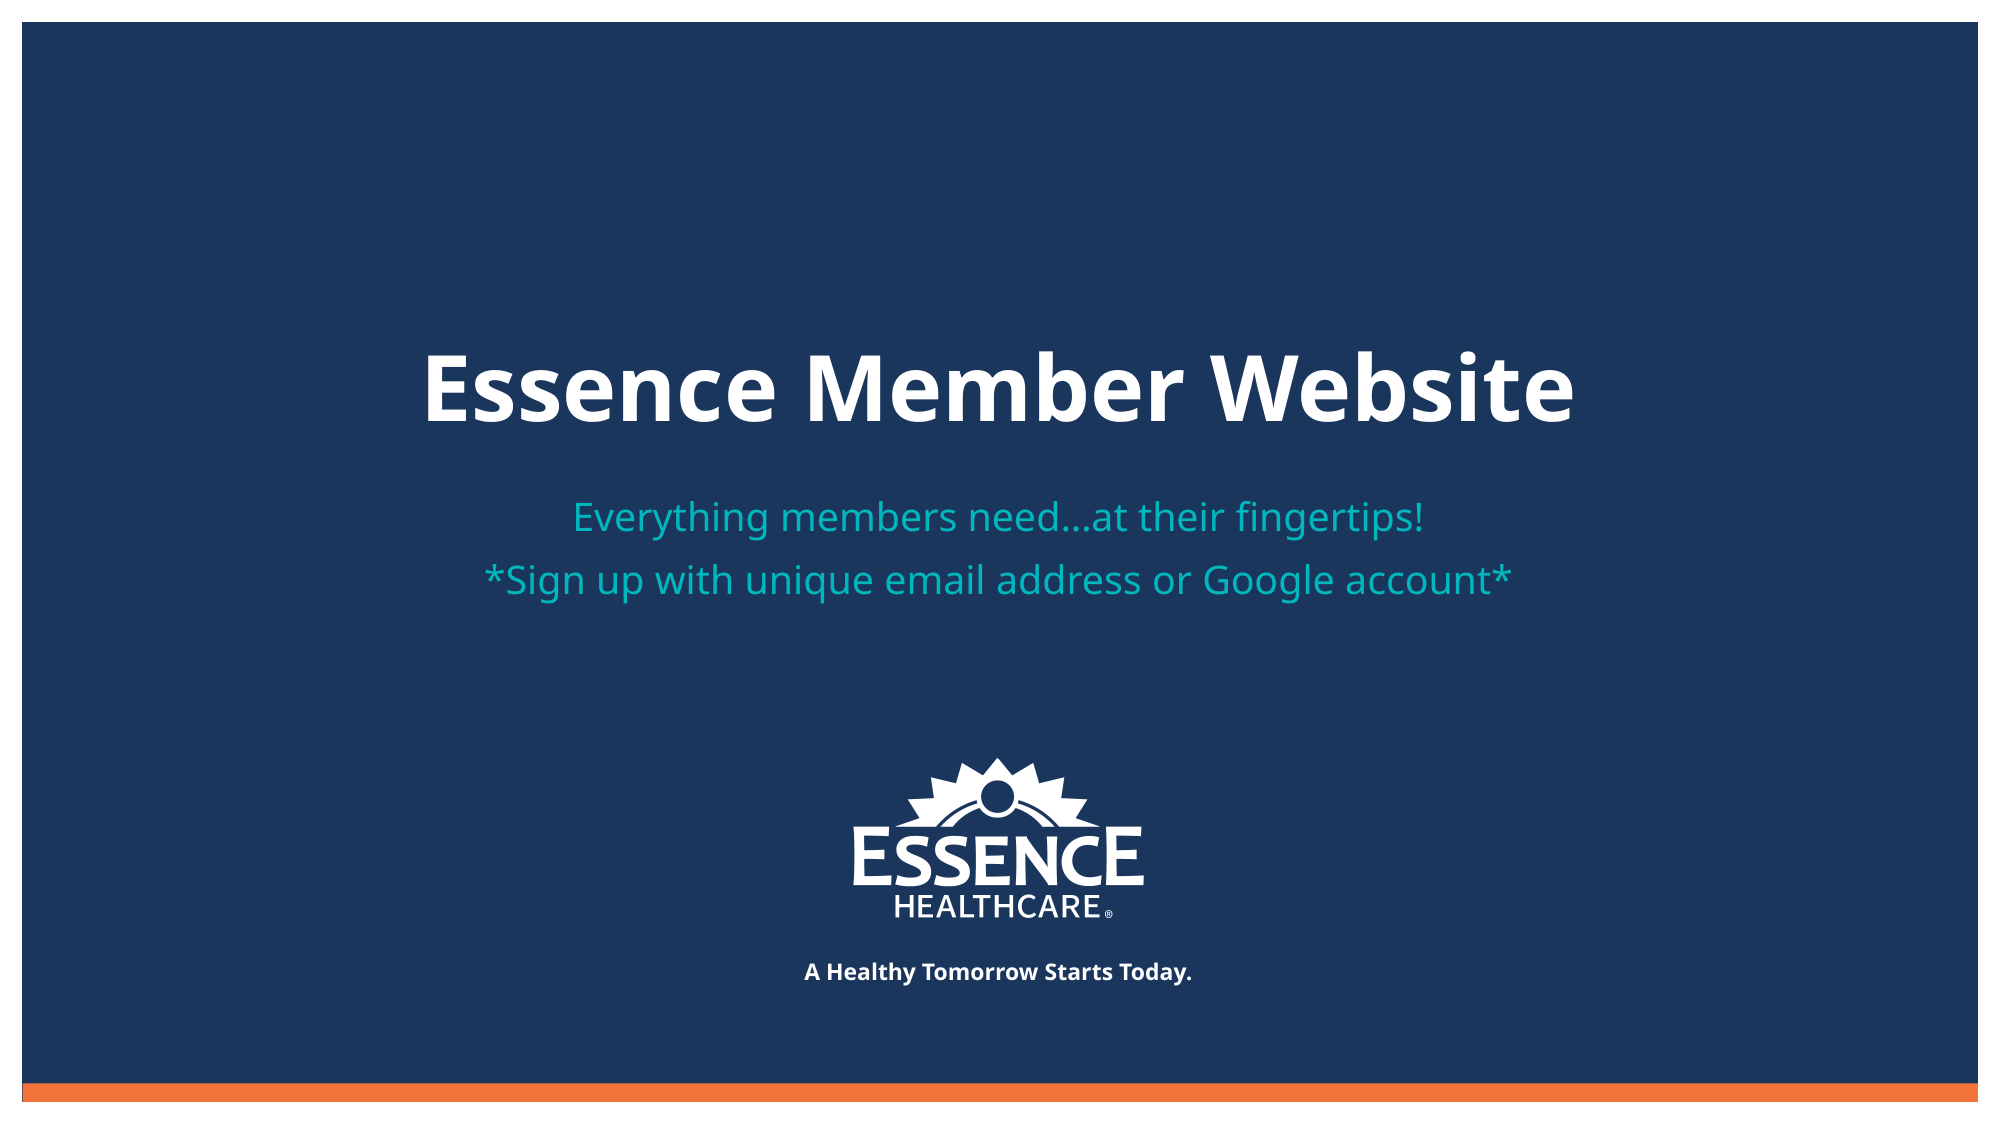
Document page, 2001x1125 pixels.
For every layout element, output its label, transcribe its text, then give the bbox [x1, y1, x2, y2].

picture [853, 757, 1144, 918]
subtitle Everything members need…at their fingertips! *Sign up with unique email address or Google account* [449, 484, 1548, 643]
title Essence Member Website [91, 281, 1907, 489]
